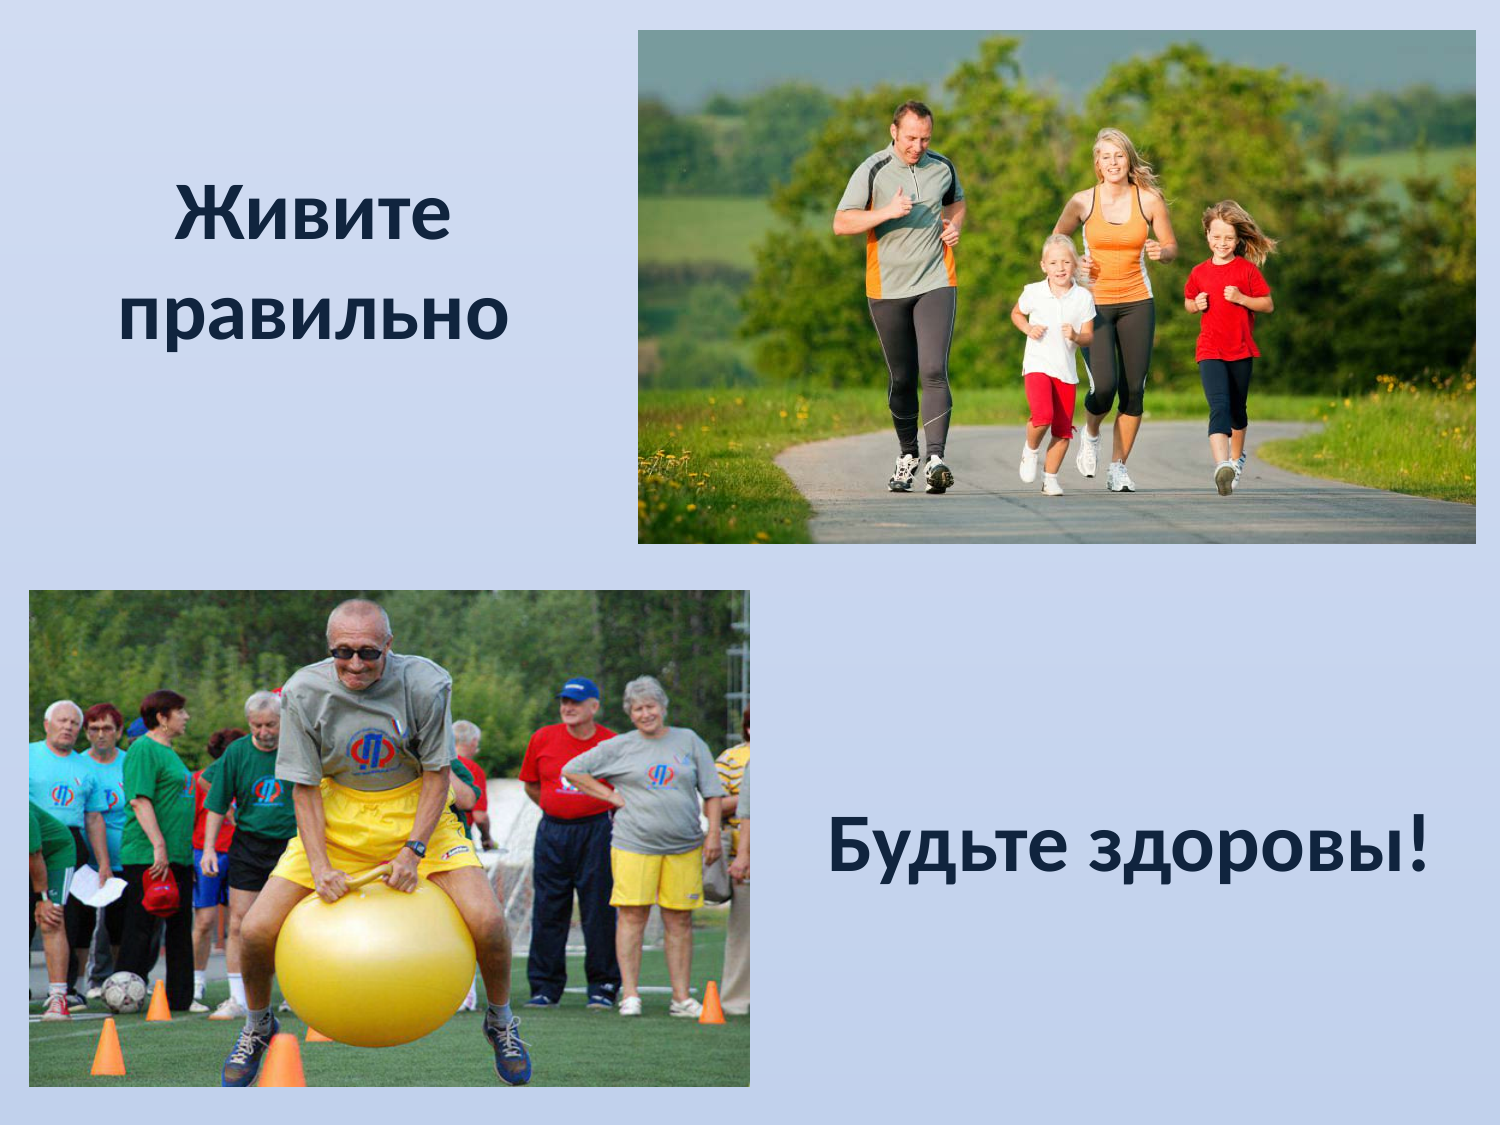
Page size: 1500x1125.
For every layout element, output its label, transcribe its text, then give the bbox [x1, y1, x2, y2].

picture [638, 30, 1476, 544]
picture [29, 590, 751, 1087]
text_box Живите правильно [102, 148, 526, 364]
text_box Будьте здоровы! [812, 780, 1449, 896]
